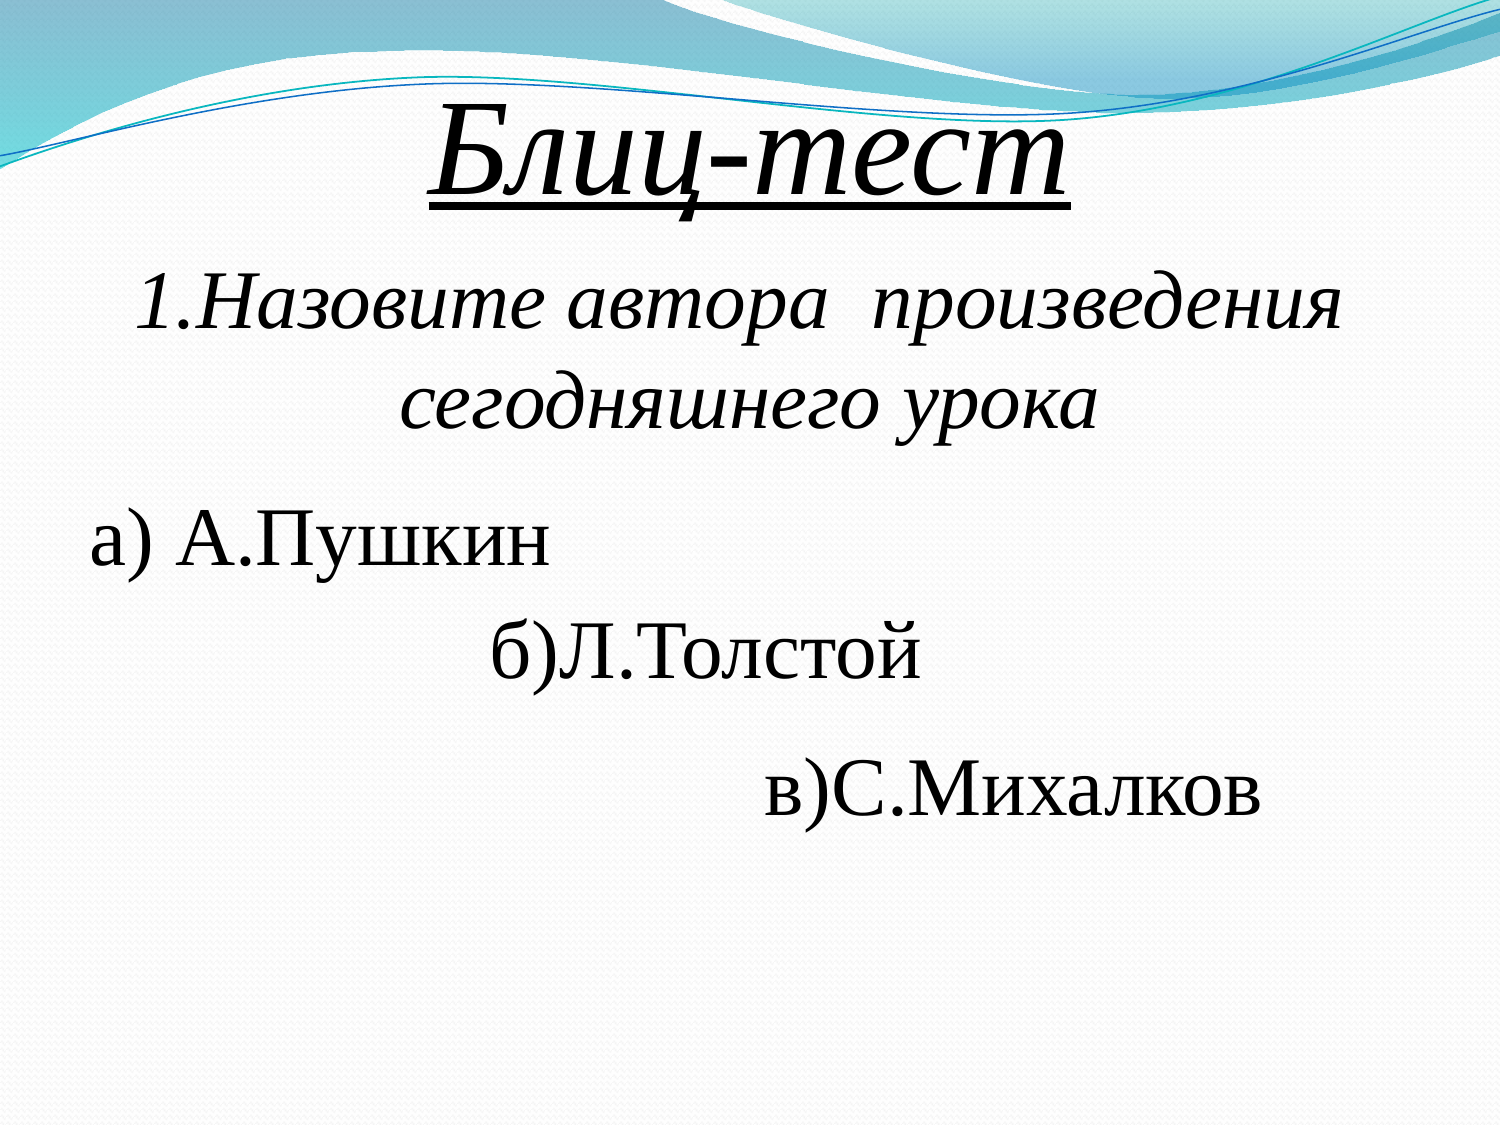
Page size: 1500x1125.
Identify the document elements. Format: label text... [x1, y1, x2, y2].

text_box 1.Назовите автора произведения сегодняшнего урока [0, 237, 1500, 453]
text_box б)Л.Толстой [474, 587, 1263, 703]
text_box в)С.Михалков [750, 725, 1500, 840]
text_box а) А.Пушкин [75, 474, 1000, 590]
text_box Блиц-тест [0, 50, 1500, 230]
